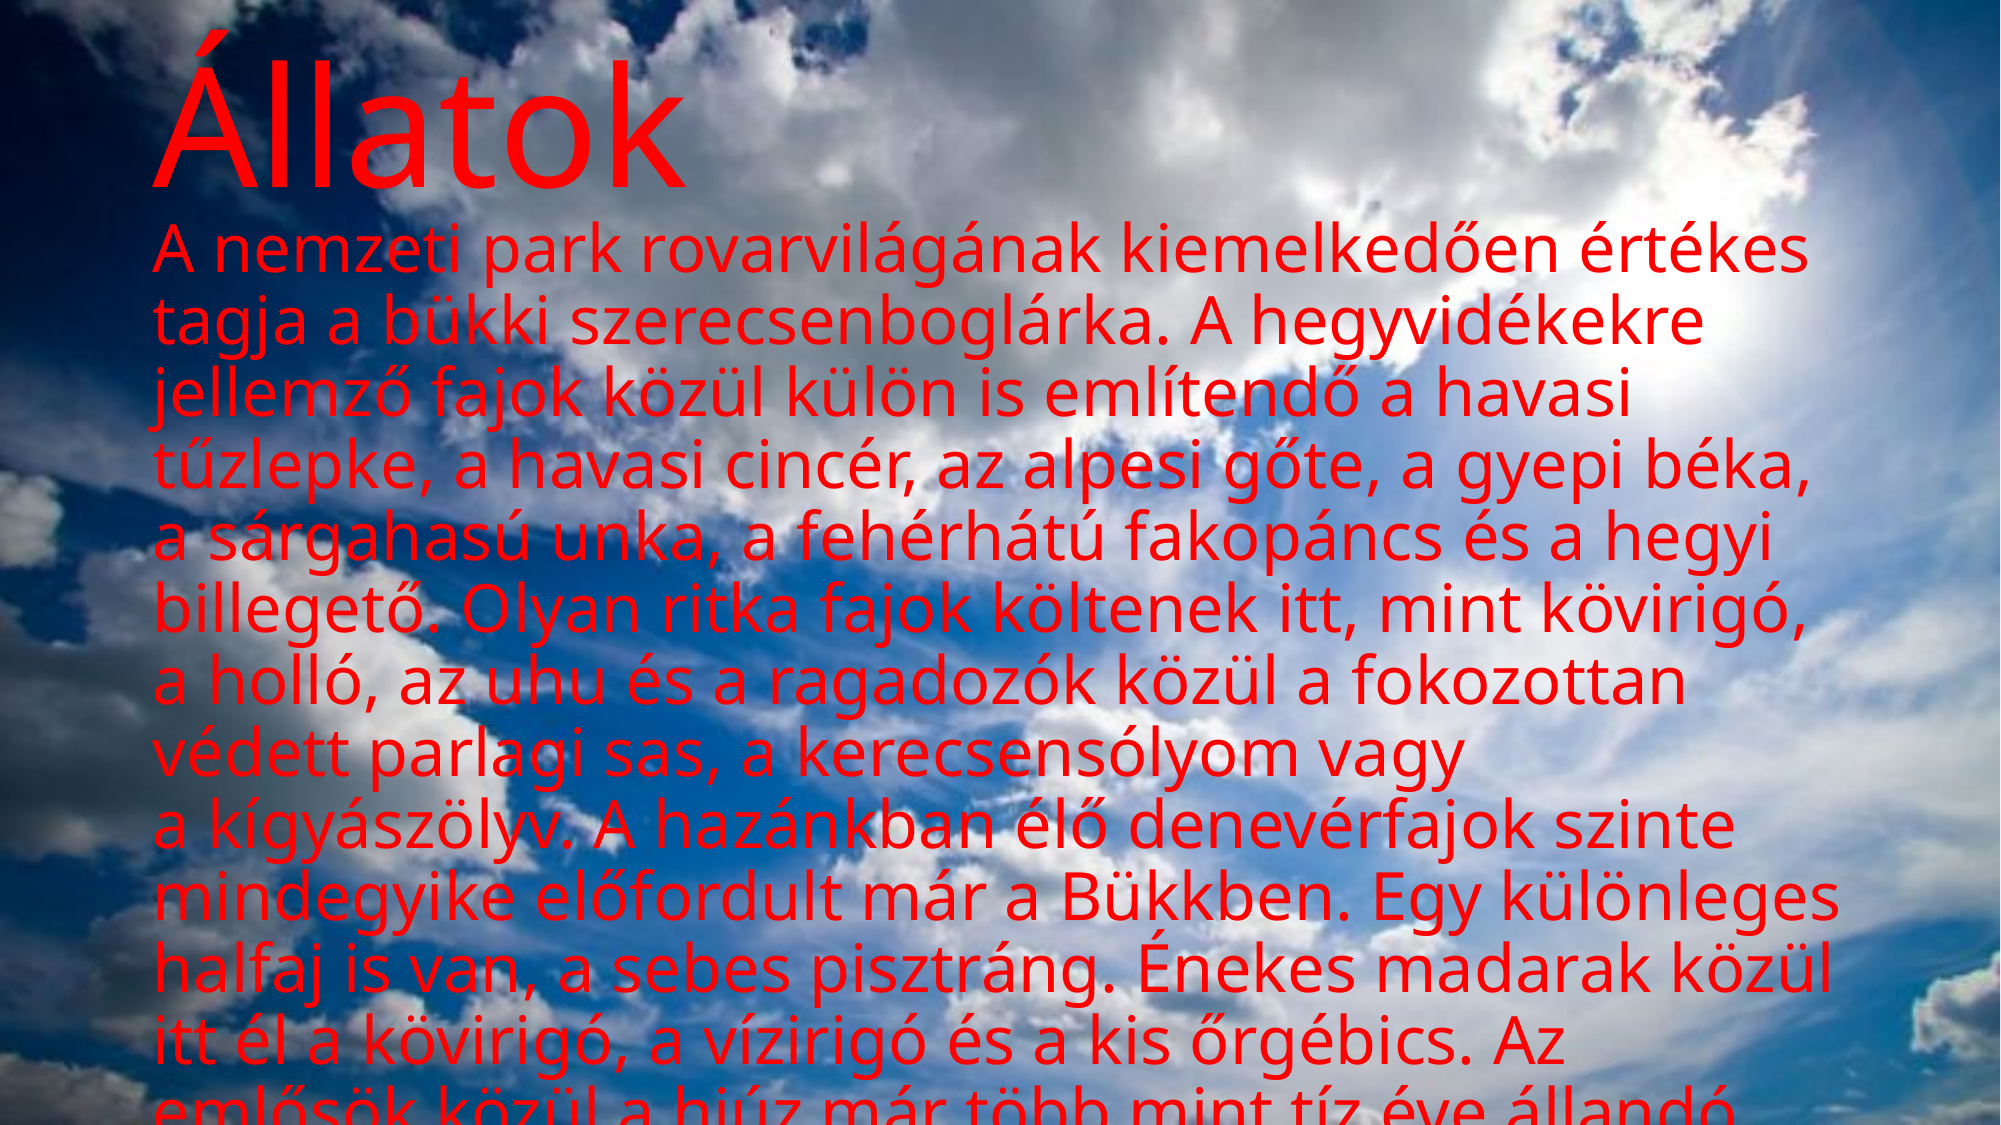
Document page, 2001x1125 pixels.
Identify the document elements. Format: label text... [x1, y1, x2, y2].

picture [0, 0, 2001, 1125]
list A nemzeti park rovarvilágának kiemelkedően értékes tagja a bükki szerecsenboglárka. A hegyvidékekre jellemző fajok közül külön is említendő a havasi tűzlepke, a havasi cincér, az alpesi gőte, a gyepi béka, a sárgahasú unka, a fehérhátú fakopáncs és a hegyi billegető. Olyan ritka fajok költenek itt, mint kövirigó, a holló, az uhu és a ragadozók közül a fokozottan védett parlagi sas, a kerecsensólyom vagy a kígyászölyv. A hazánkban élő denevérfajok szinte mindegyike előfordult már a Bükkben. Egy különleges halfaj is van, a sebes pisztráng. Énekes madarak közül itt él a kövirigó, a vízirigó és a kis őrgébics. Az emlősök közül a hiúz már több mint tíz éve állandó lakója a bükki erdőknek. A Bükk-fennsíkon legel a híres lipicai ménes. A 21. század elején megjelent és szaporodni kezdett a farkas is. [137, 207, 1863, 1011]
title Állatok [137, 25, 1863, 207]
